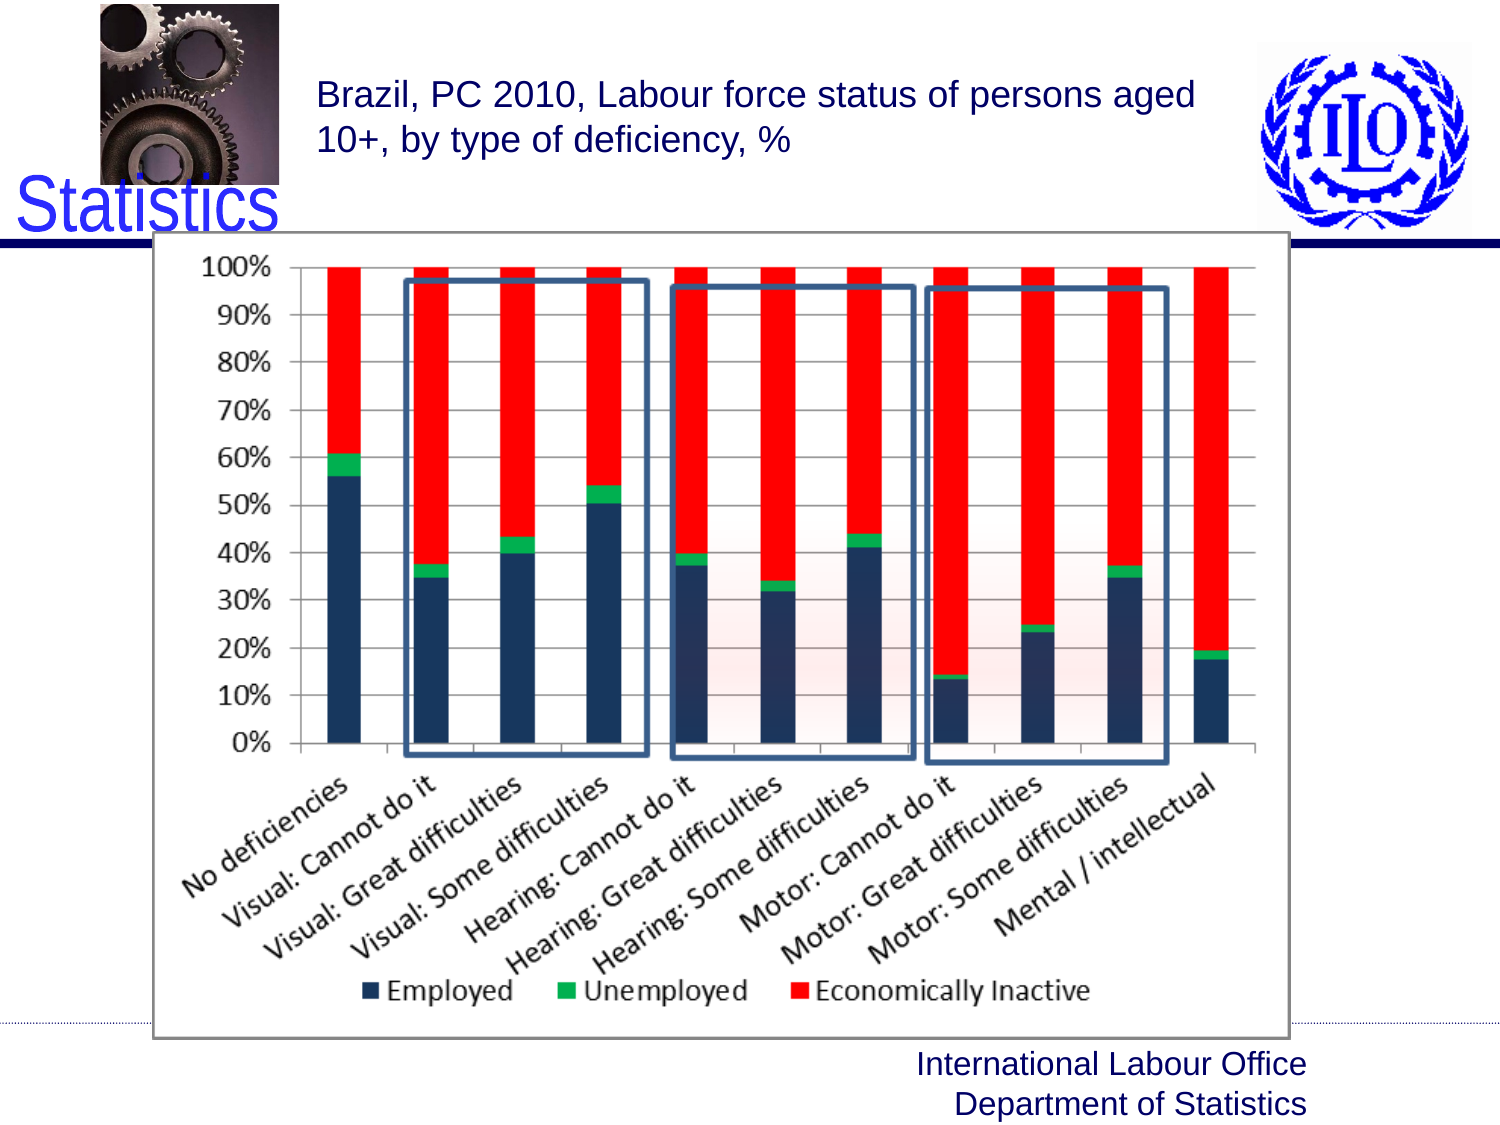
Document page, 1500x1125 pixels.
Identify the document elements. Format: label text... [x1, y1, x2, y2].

footer International Labour Office Department of Statistics [342, 1034, 1323, 1113]
title Brazil, PC 2010, Labour force status of persons aged 10+, by type of deficiency, % [301, 66, 1282, 230]
picture [152, 42, 1472, 1040]
picture [100, 4, 280, 185]
